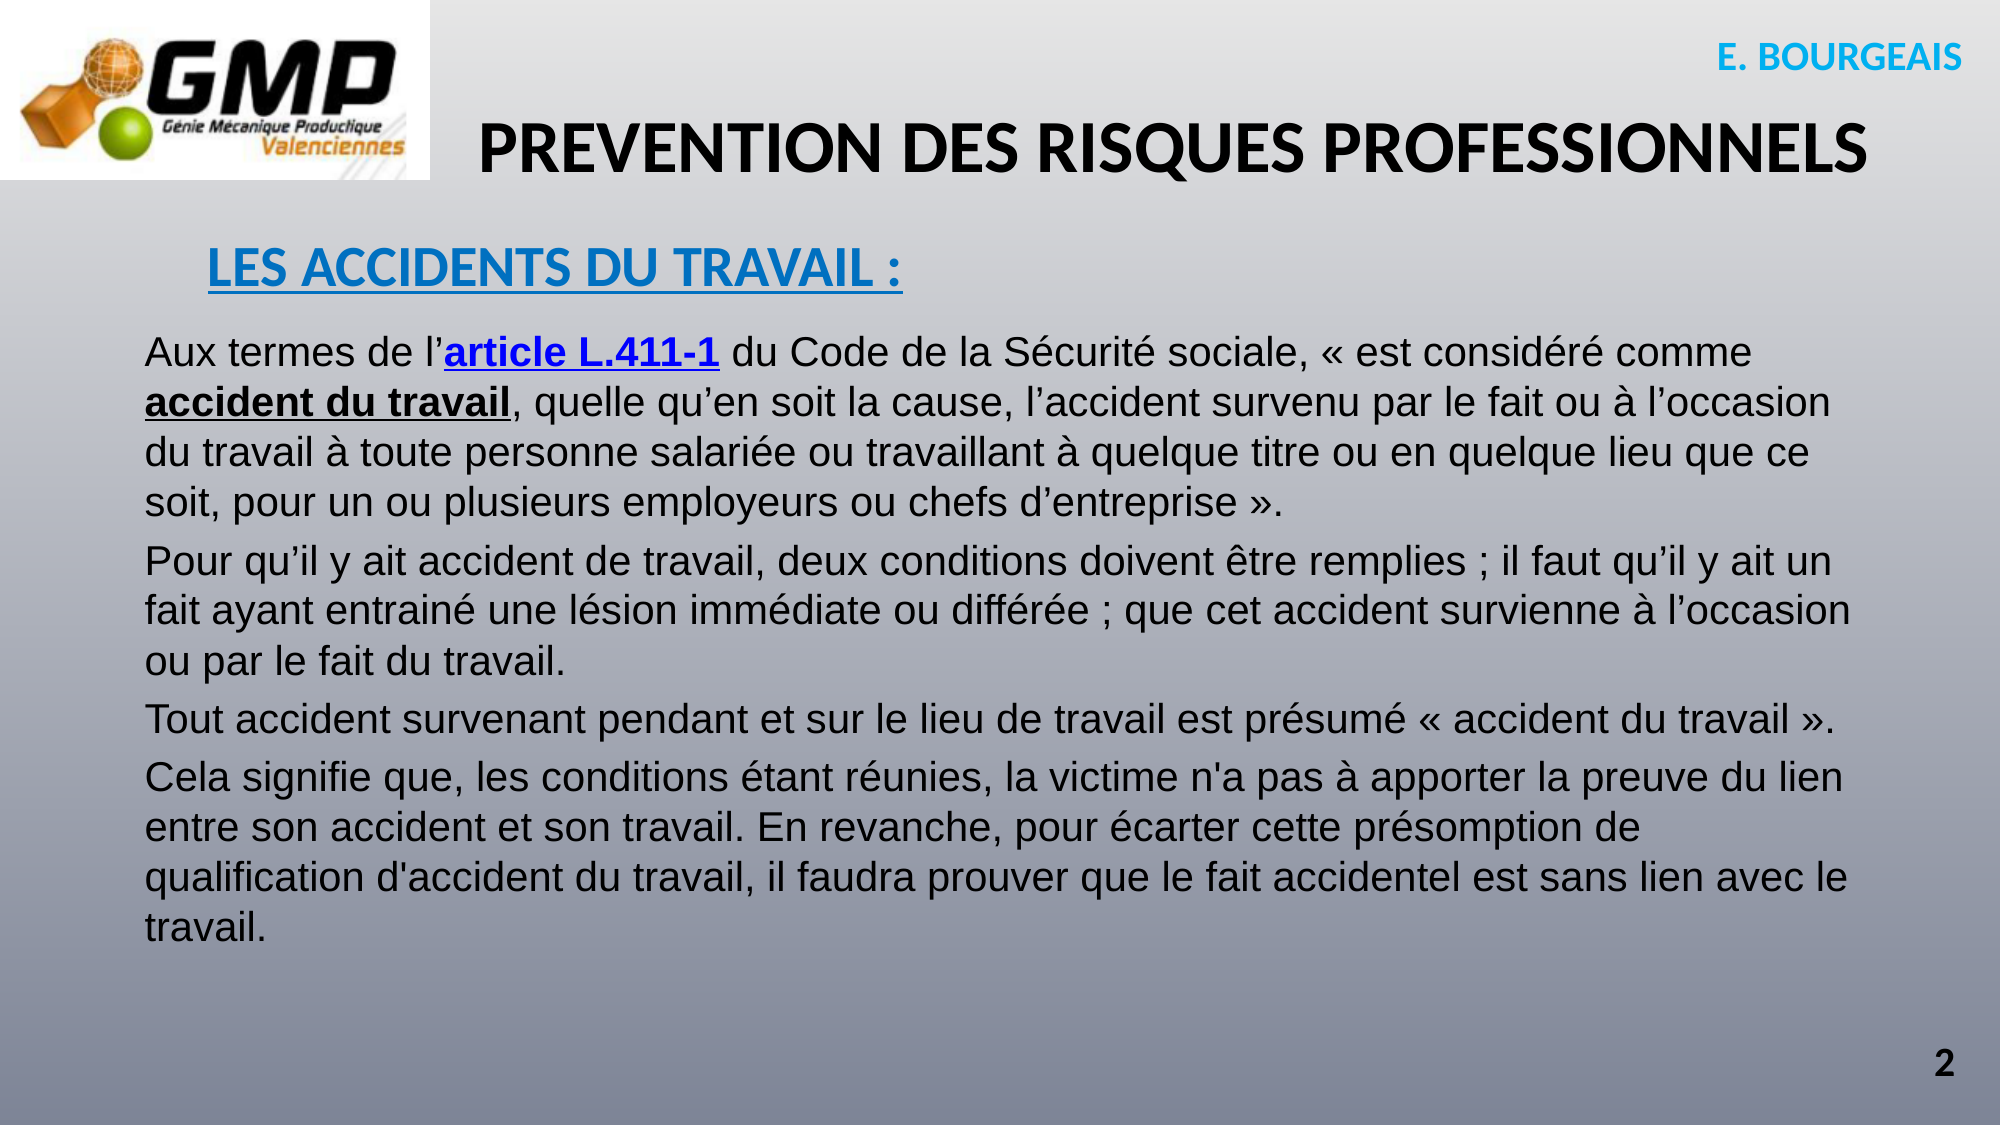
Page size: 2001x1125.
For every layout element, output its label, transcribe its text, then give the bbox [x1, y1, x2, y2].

subtitle Aux termes de l’article L.411-1 du Code de la Sécurité sociale, « est considéré comme accident du travail, quelle qu’en soit la cause, l’accident survenu par le fait ou à l’occasion du travail à toute personne salariée ou travaillant à quelque titre ou en quelque lieu que ce soit, pour un ou plusieurs employeurs ou chefs d’entreprise ». Pour qu’il y ait accident de travail, deux conditions doivent être remplies ; il faut qu’il y ait un fait ayant entrainé une lésion immédiate ou différée ; que cet accident survienne à l’occasion ou par le fait du travail. Tout accident survenant pendant et sur le lieu de travail est présumé « accident du travail ». Cela signifie que, les conditions étant réunies, la victime n'a pas à apporter la preuve du lien entre son accident et son travail. En revanche, pour écarter cette présomption de qualification d'accident du travail, il faudra prouver que le fait accidentel est sans lien avec le travail. [129, 317, 1881, 842]
text_box 2 [1919, 1027, 1977, 1093]
text_box LES ACCIDENTS DU TRAVAIL : [193, 186, 919, 306]
title PREVENTION DES RISQUES PROFESSIONNELS [431, 76, 1920, 208]
picture [0, 0, 430, 180]
text_box E. BOURGEAIS [1702, 0, 1978, 87]
